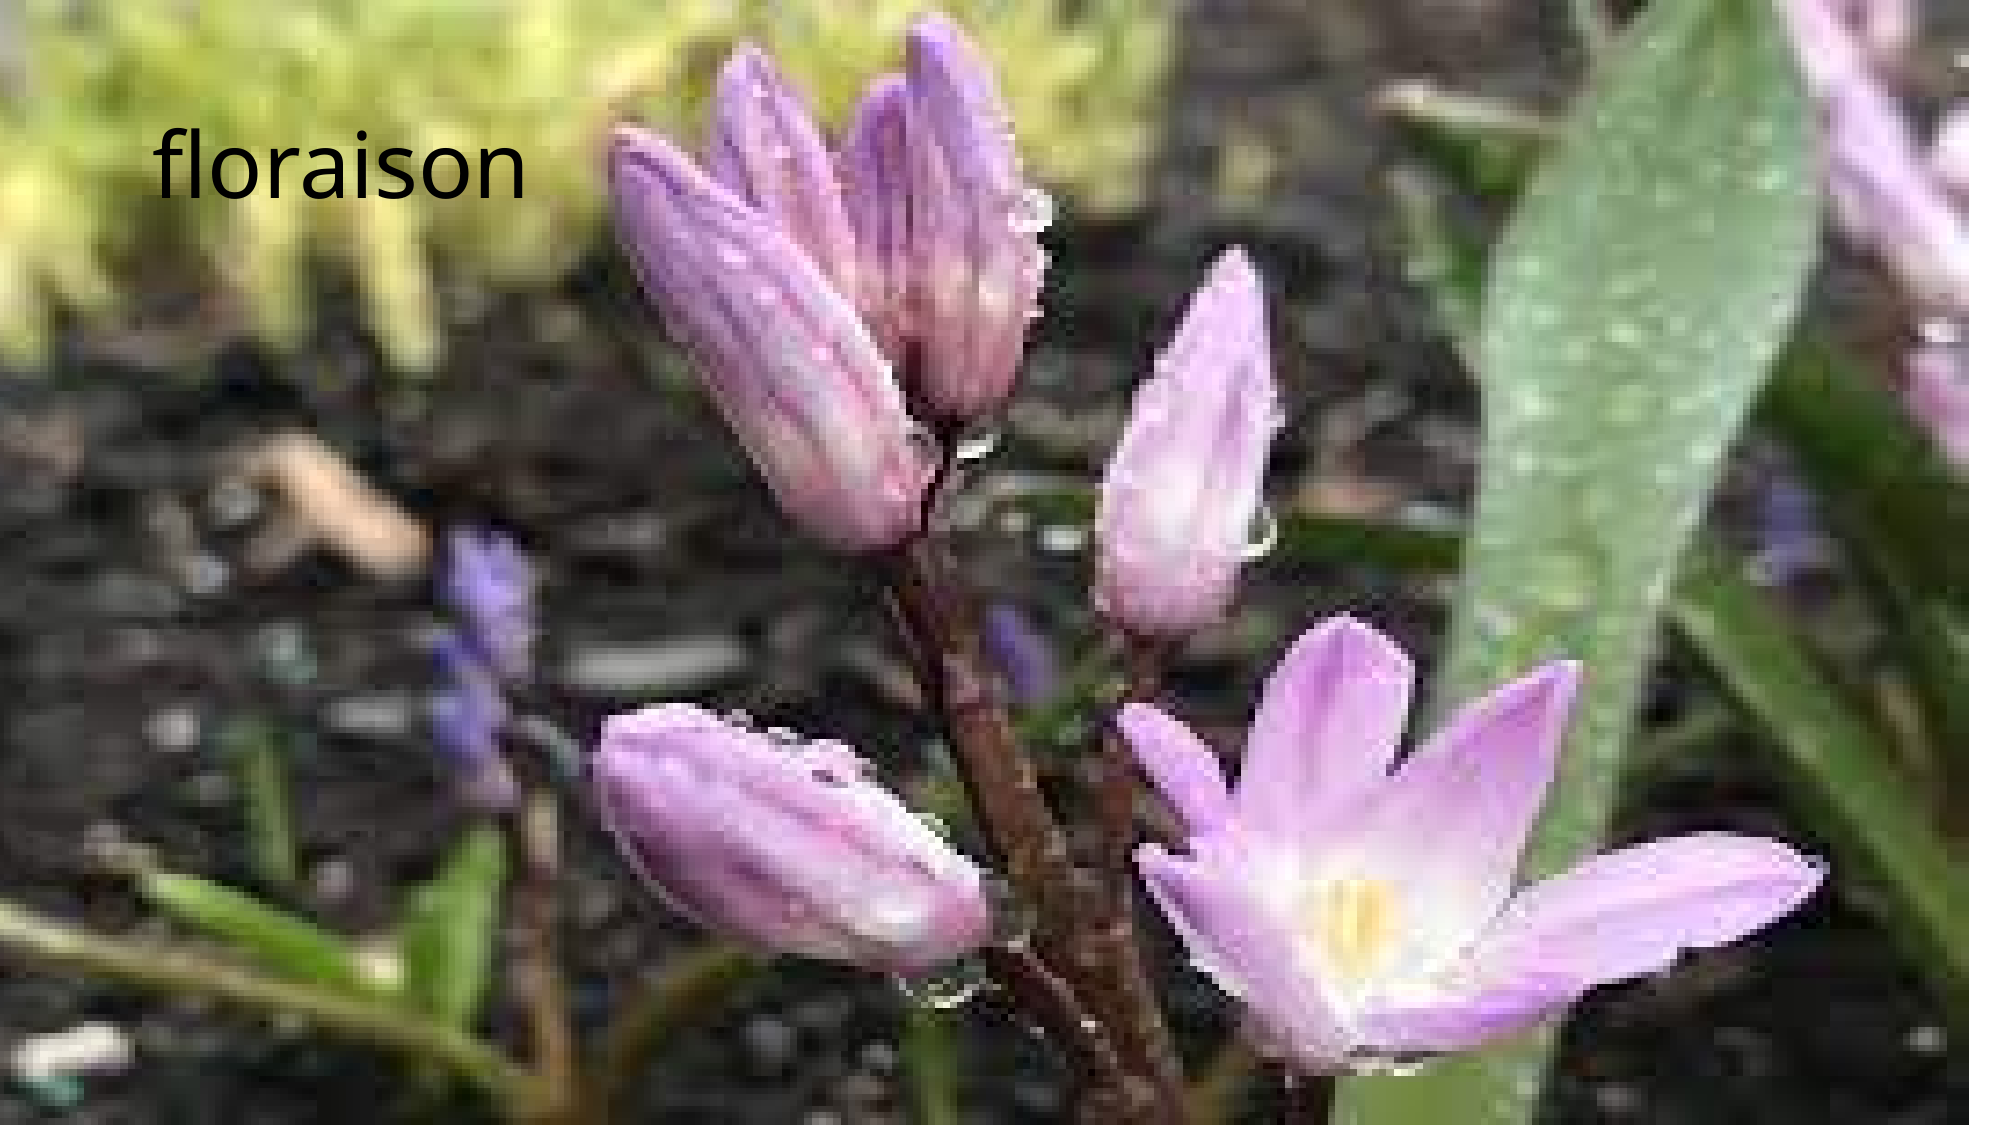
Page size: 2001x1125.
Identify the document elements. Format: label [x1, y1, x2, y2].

list [0, 0, 1969, 1125]
